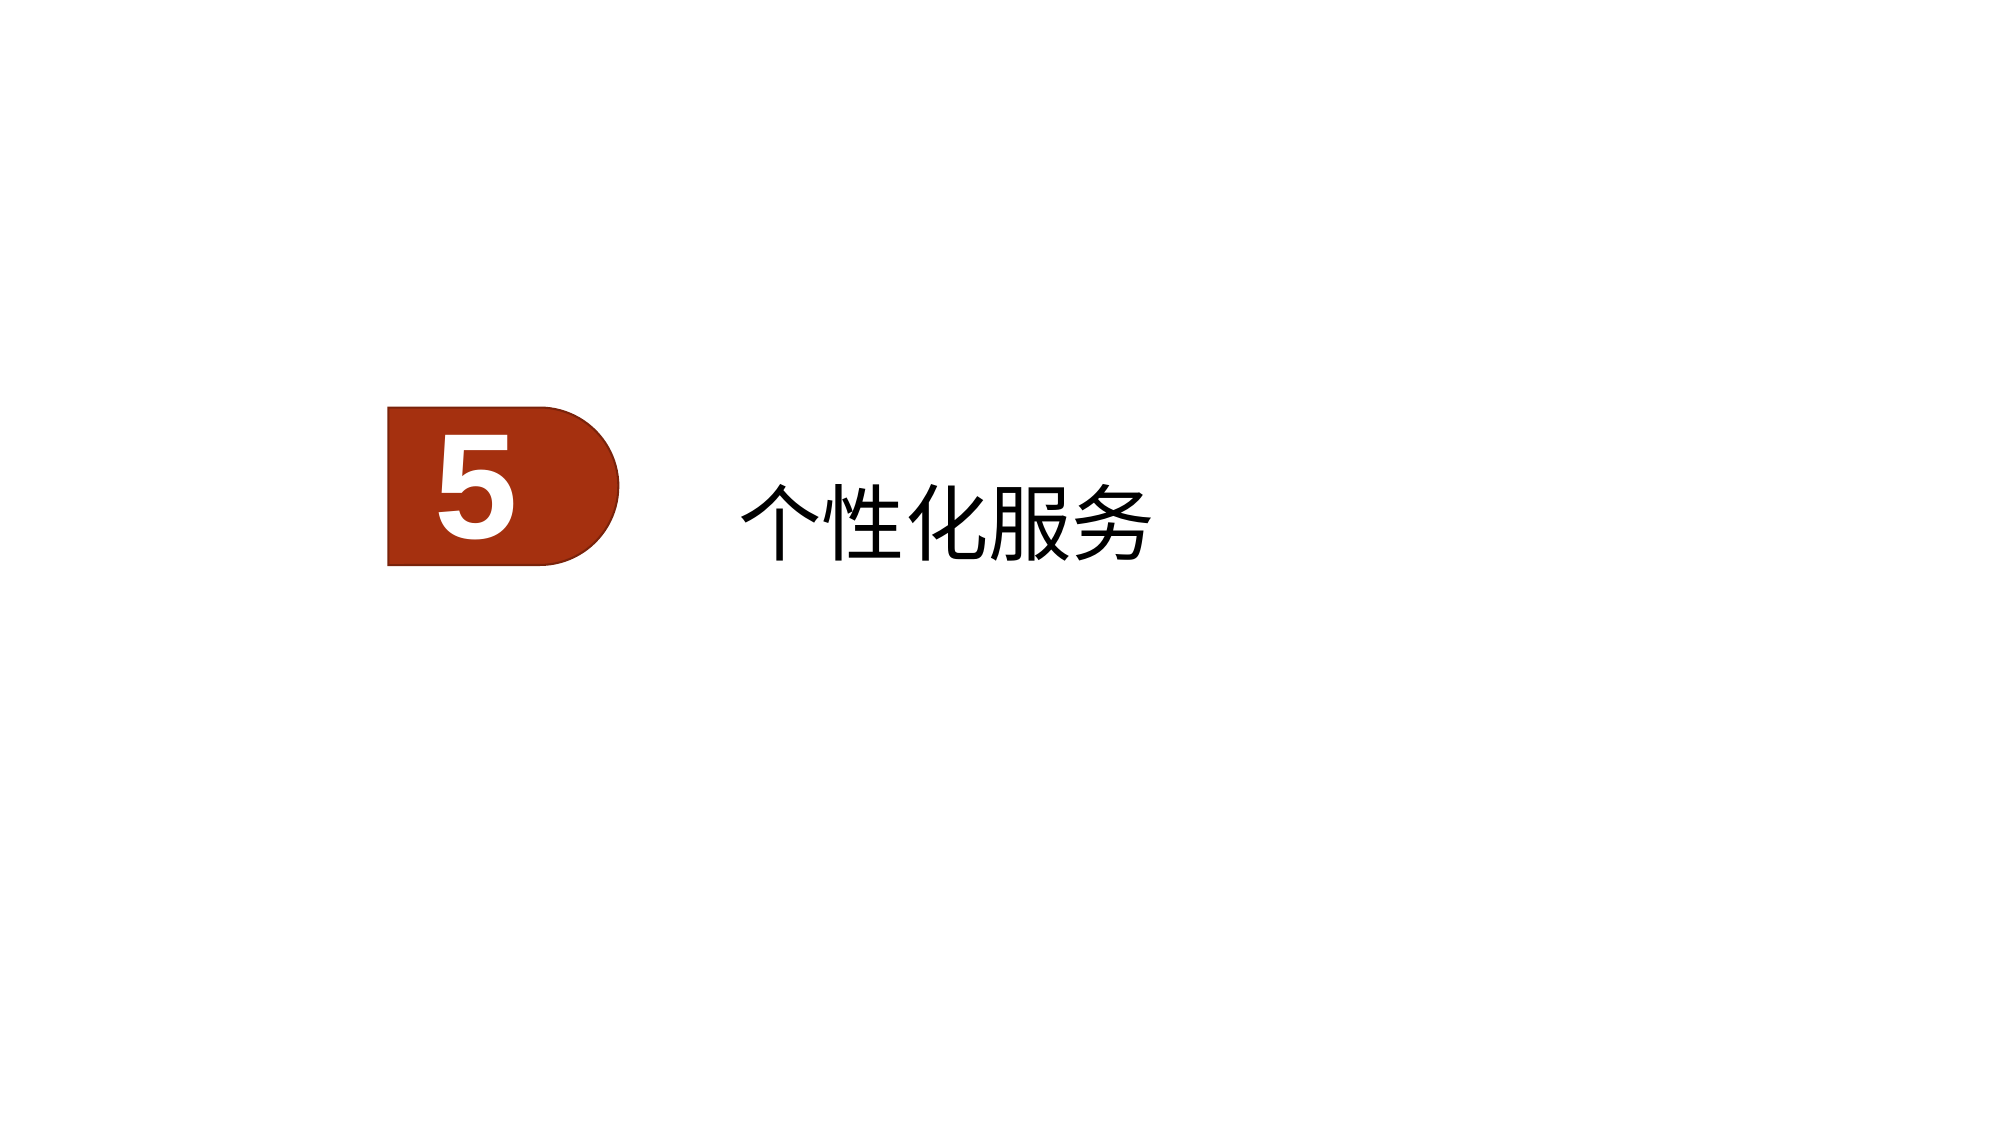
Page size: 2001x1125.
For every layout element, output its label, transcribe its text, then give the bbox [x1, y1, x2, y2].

text_box [575, 414, 620, 558]
text_box 5 [378, 380, 575, 576]
text_box 个性化服务 [723, 363, 1170, 579]
